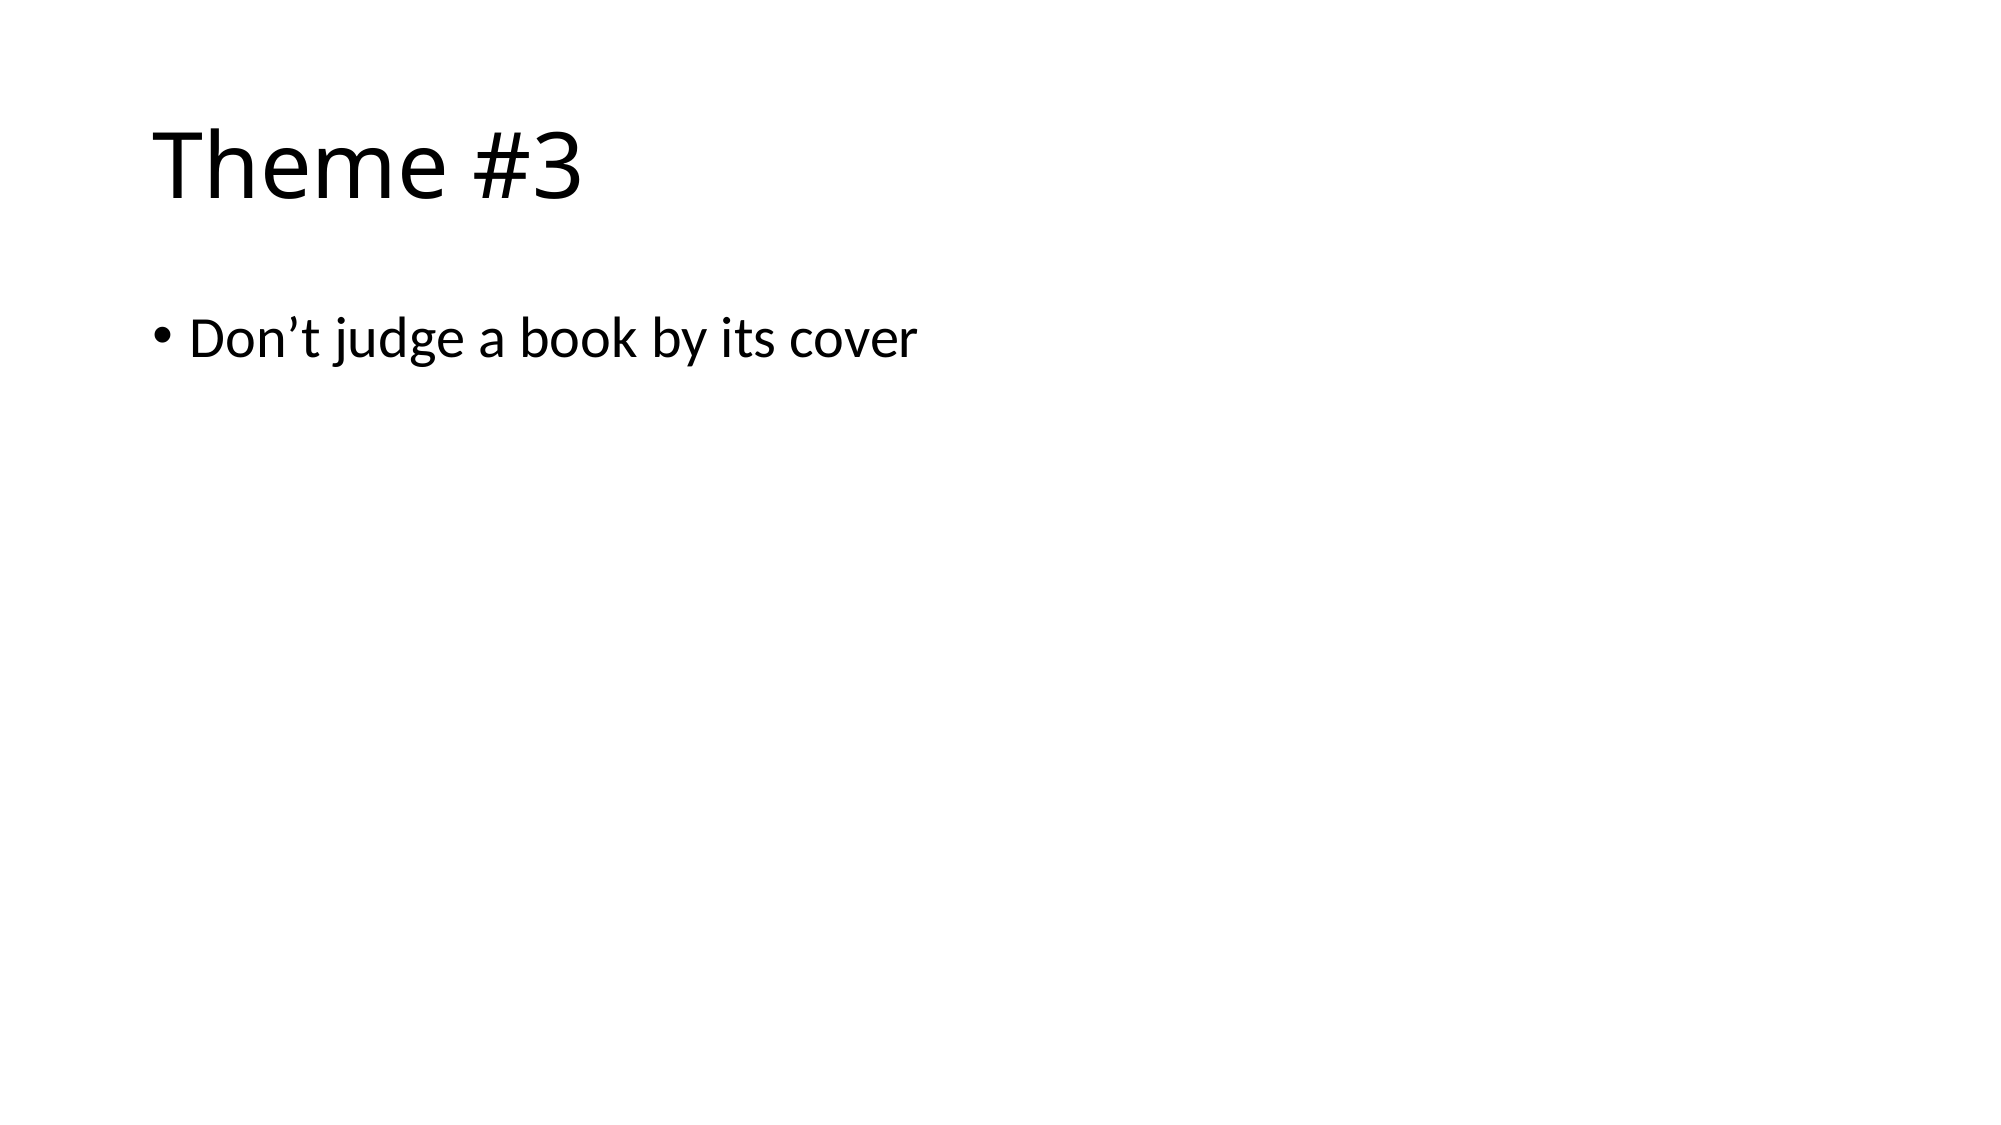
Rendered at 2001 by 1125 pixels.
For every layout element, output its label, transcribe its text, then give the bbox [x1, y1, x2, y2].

title Theme #3 [137, 59, 1863, 278]
list Don’t judge a book by its cover [137, 299, 1863, 1014]
